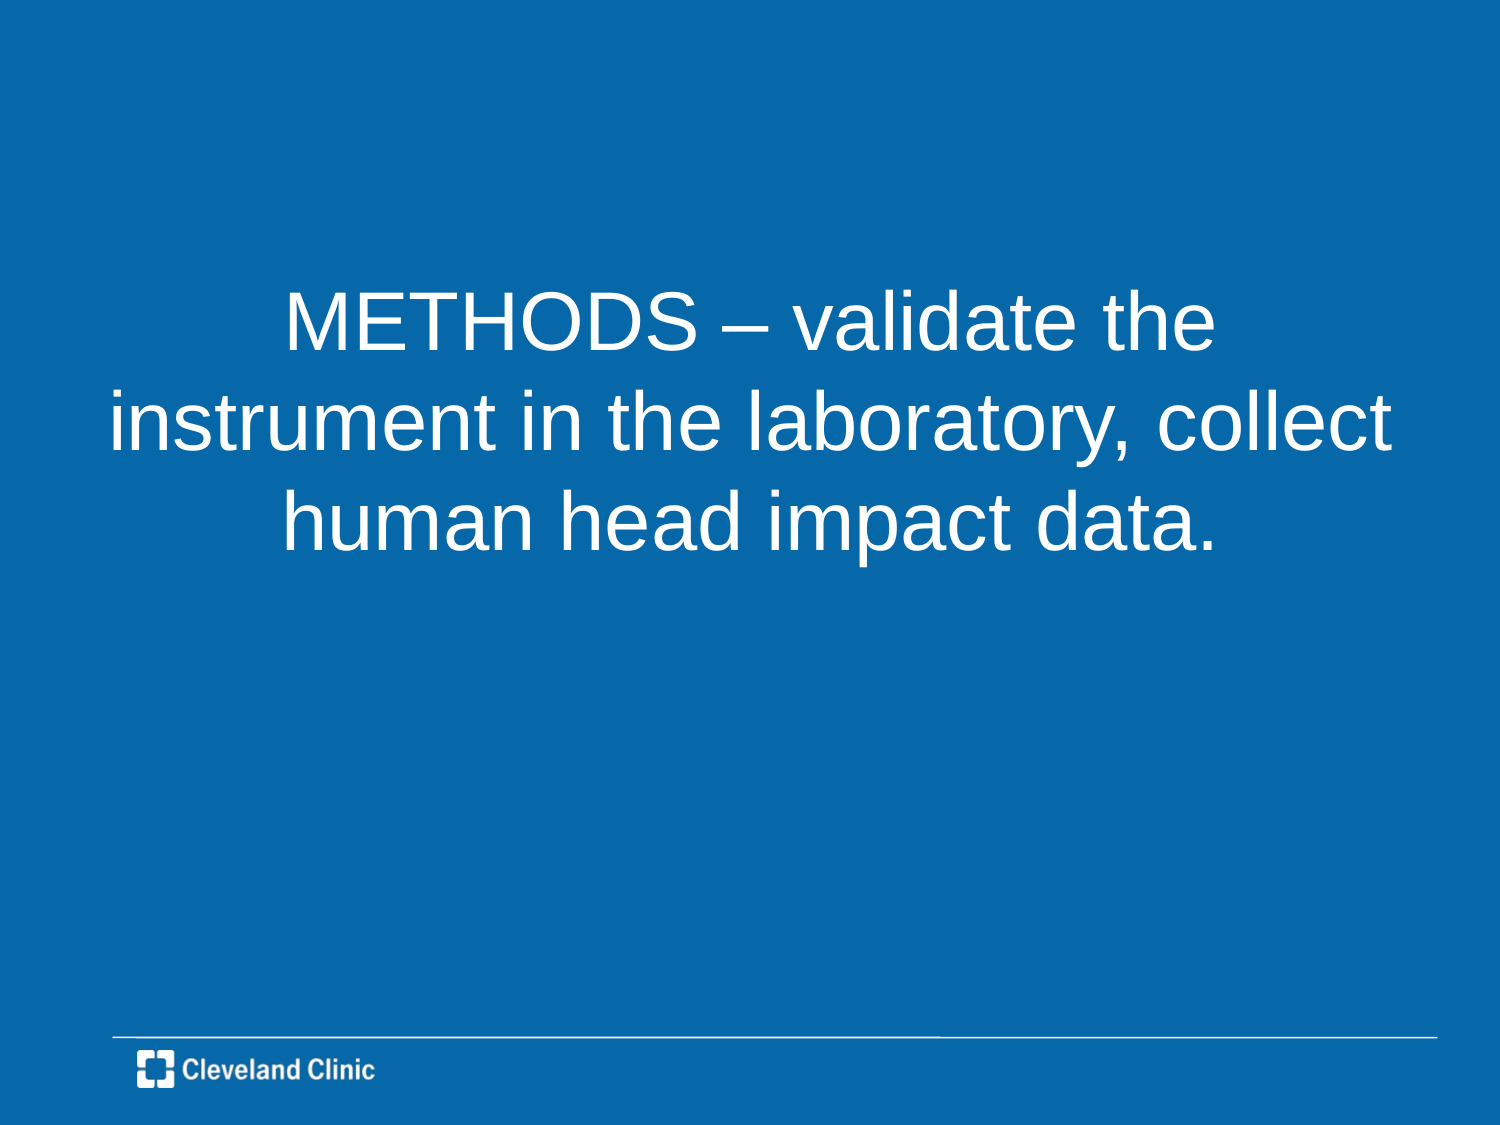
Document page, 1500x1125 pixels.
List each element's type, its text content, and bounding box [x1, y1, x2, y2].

title METHODS – validate the instrument in the laboratory, collect human head impact data. [75, 256, 1428, 575]
picture [137, 1050, 375, 1088]
